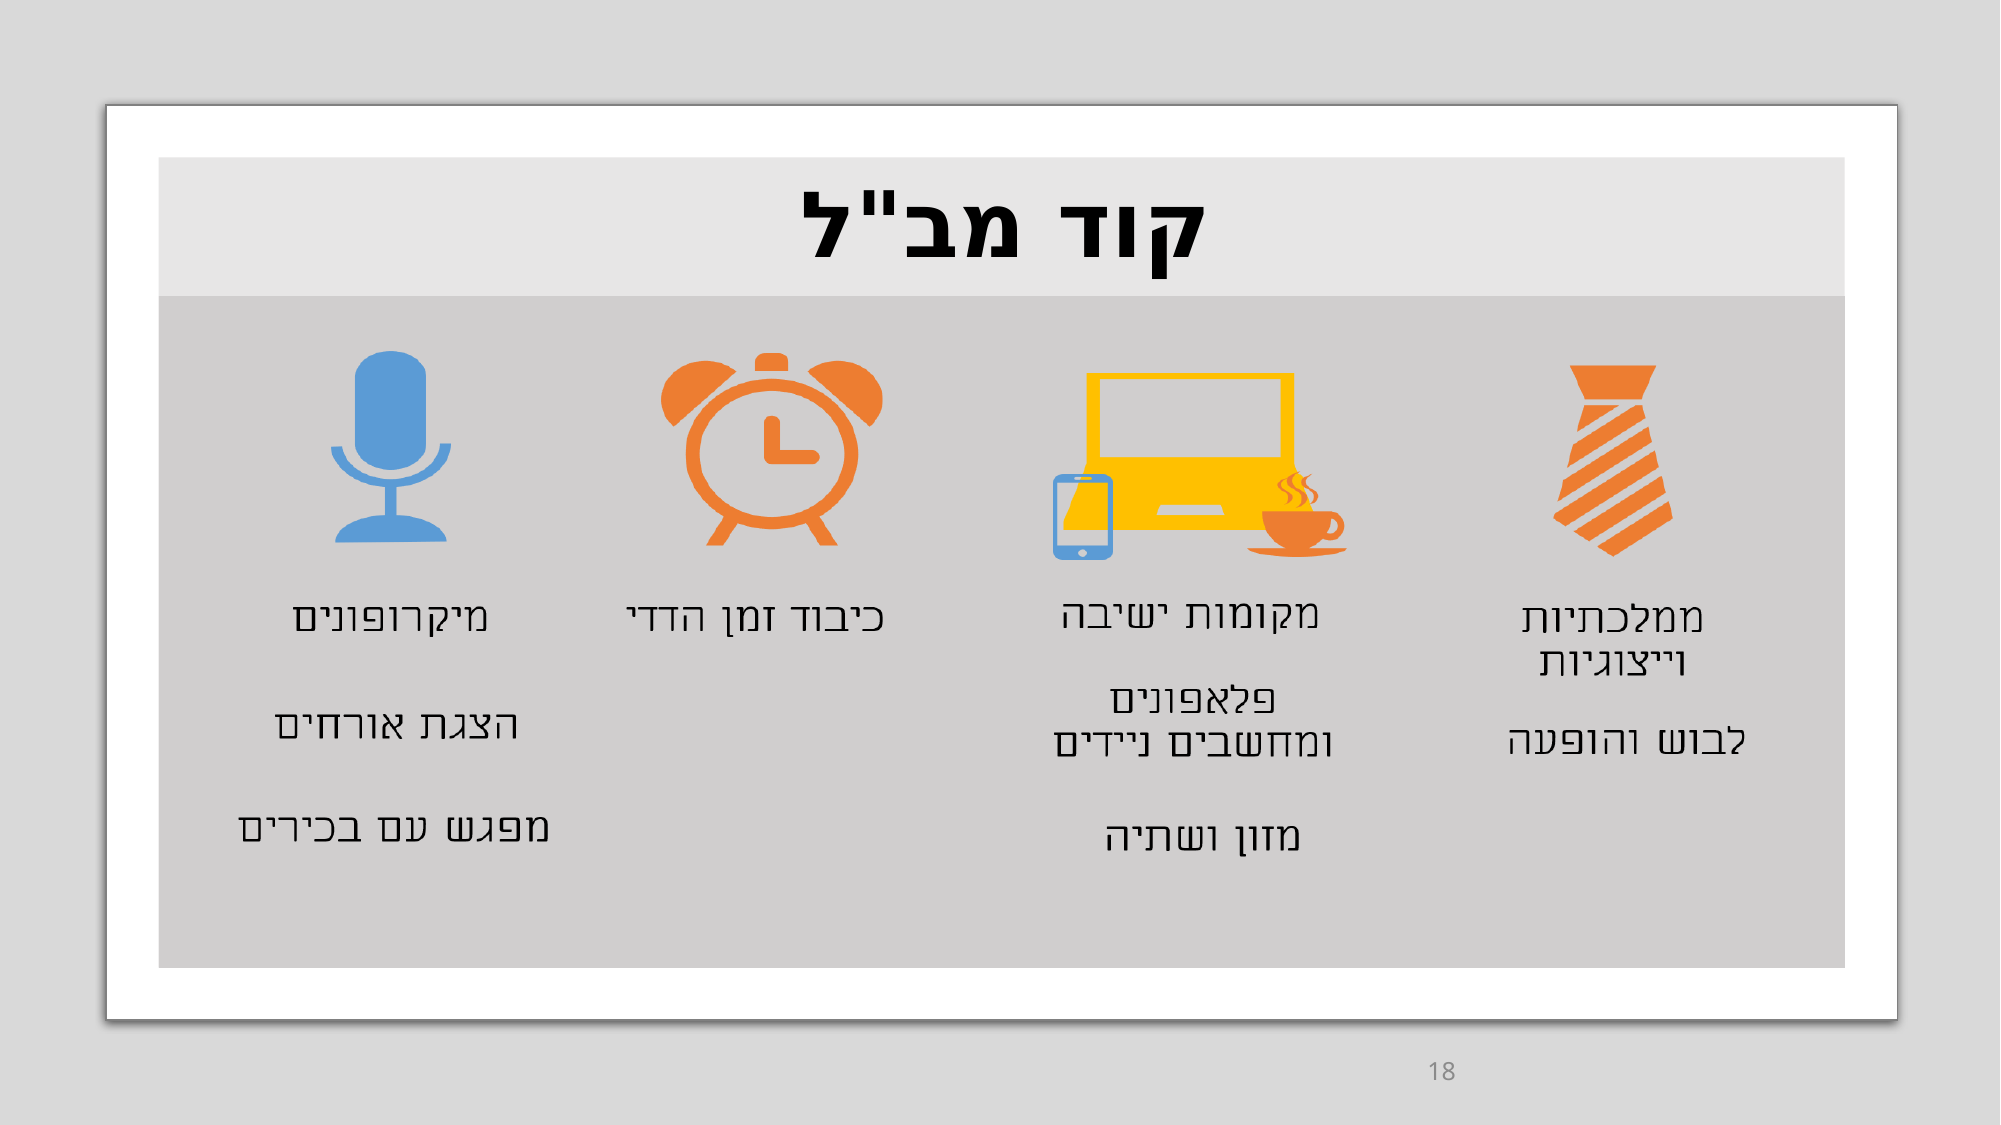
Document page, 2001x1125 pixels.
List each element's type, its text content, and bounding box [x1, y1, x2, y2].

text_box [105, 104, 1898, 1021]
picture [158, 296, 1845, 968]
text_box [0, 0, 2000, 1125]
slide_number 18 [1412, 1042, 1863, 1103]
text_box קוד מב"ל [215, 170, 1797, 296]
text_box [158, 156, 1846, 968]
